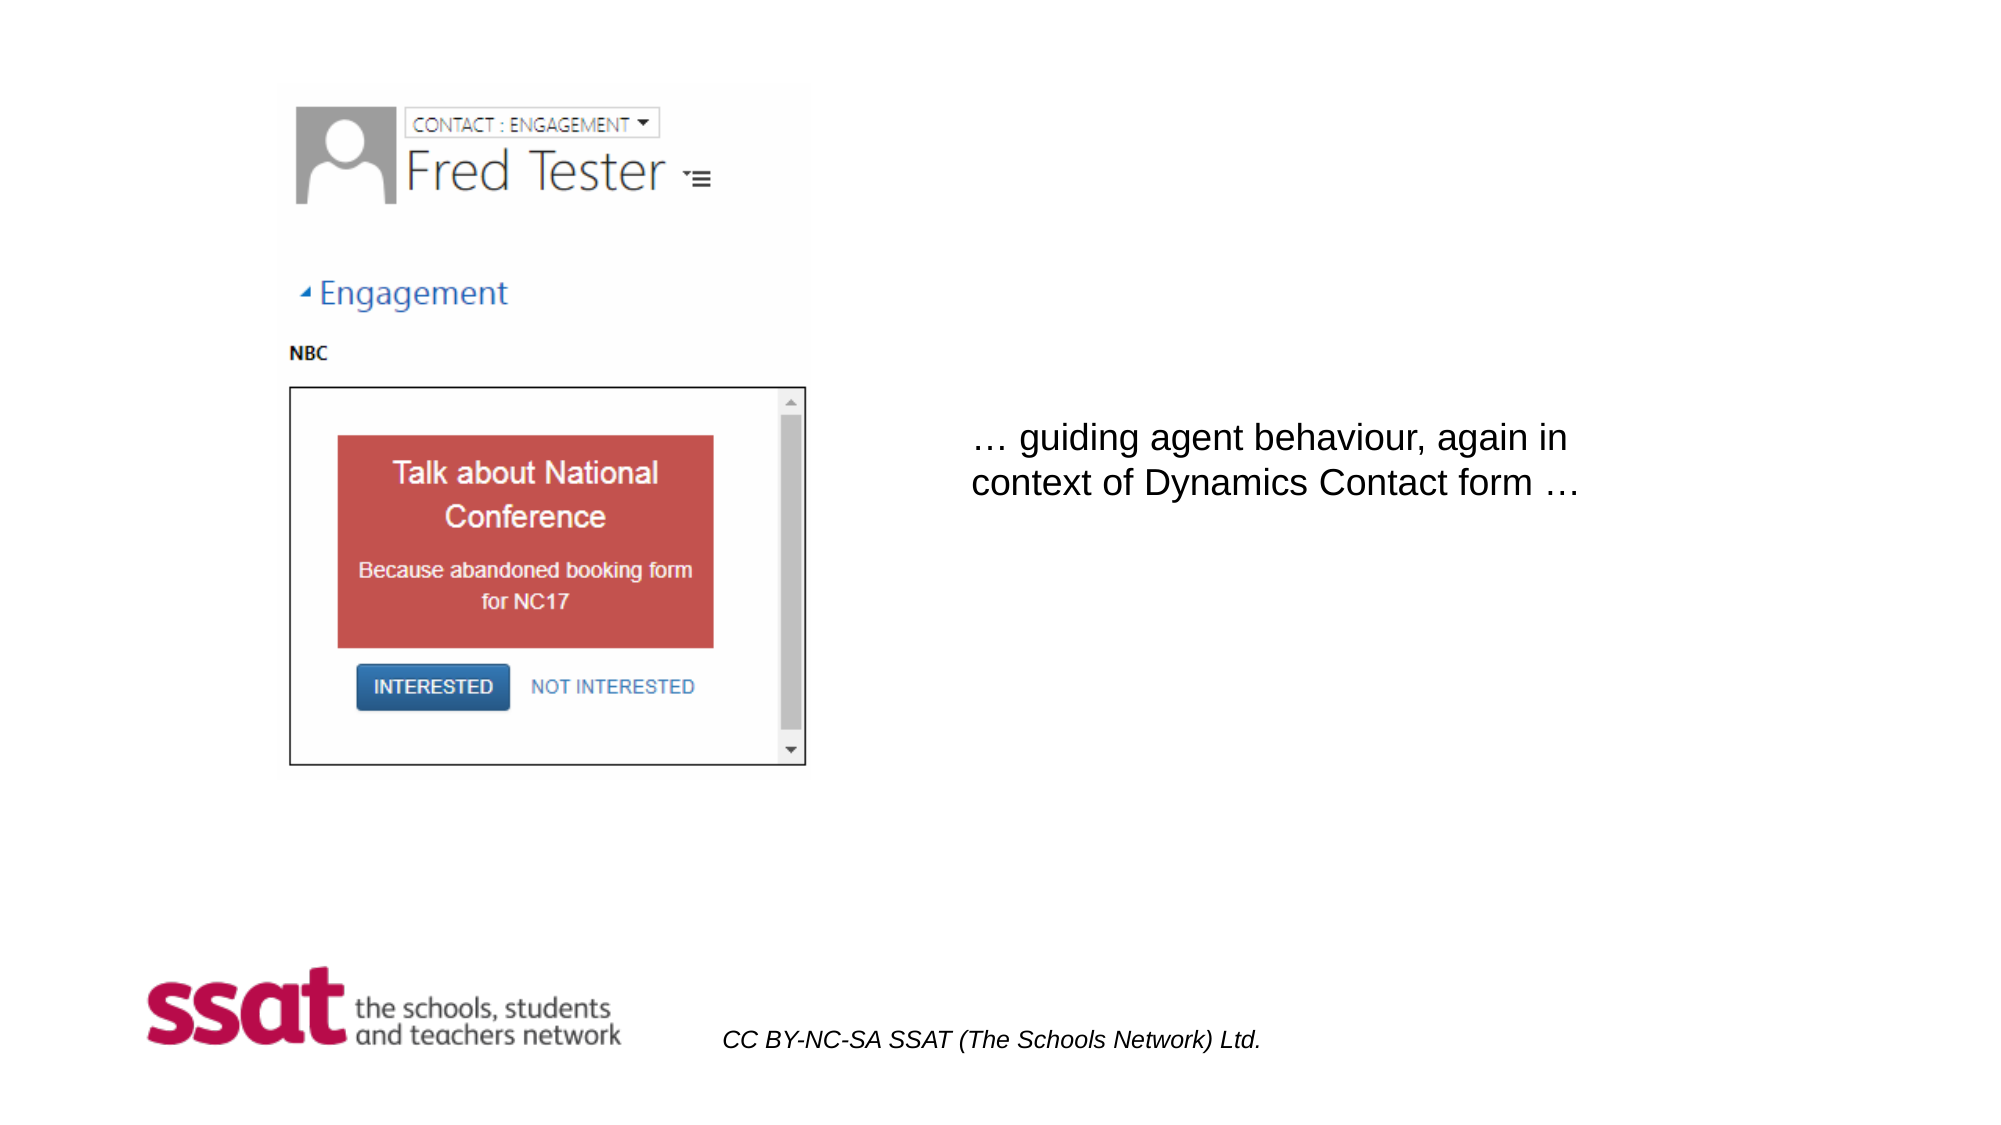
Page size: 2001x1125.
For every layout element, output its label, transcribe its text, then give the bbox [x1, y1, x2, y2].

text_box … guiding agent behaviour, again in context of Dynamics Contact form … [956, 405, 1673, 511]
picture [277, 82, 811, 780]
list CC BY-NC-SA SSAT (The Schools Network) Ltd. [713, 994, 1287, 1054]
